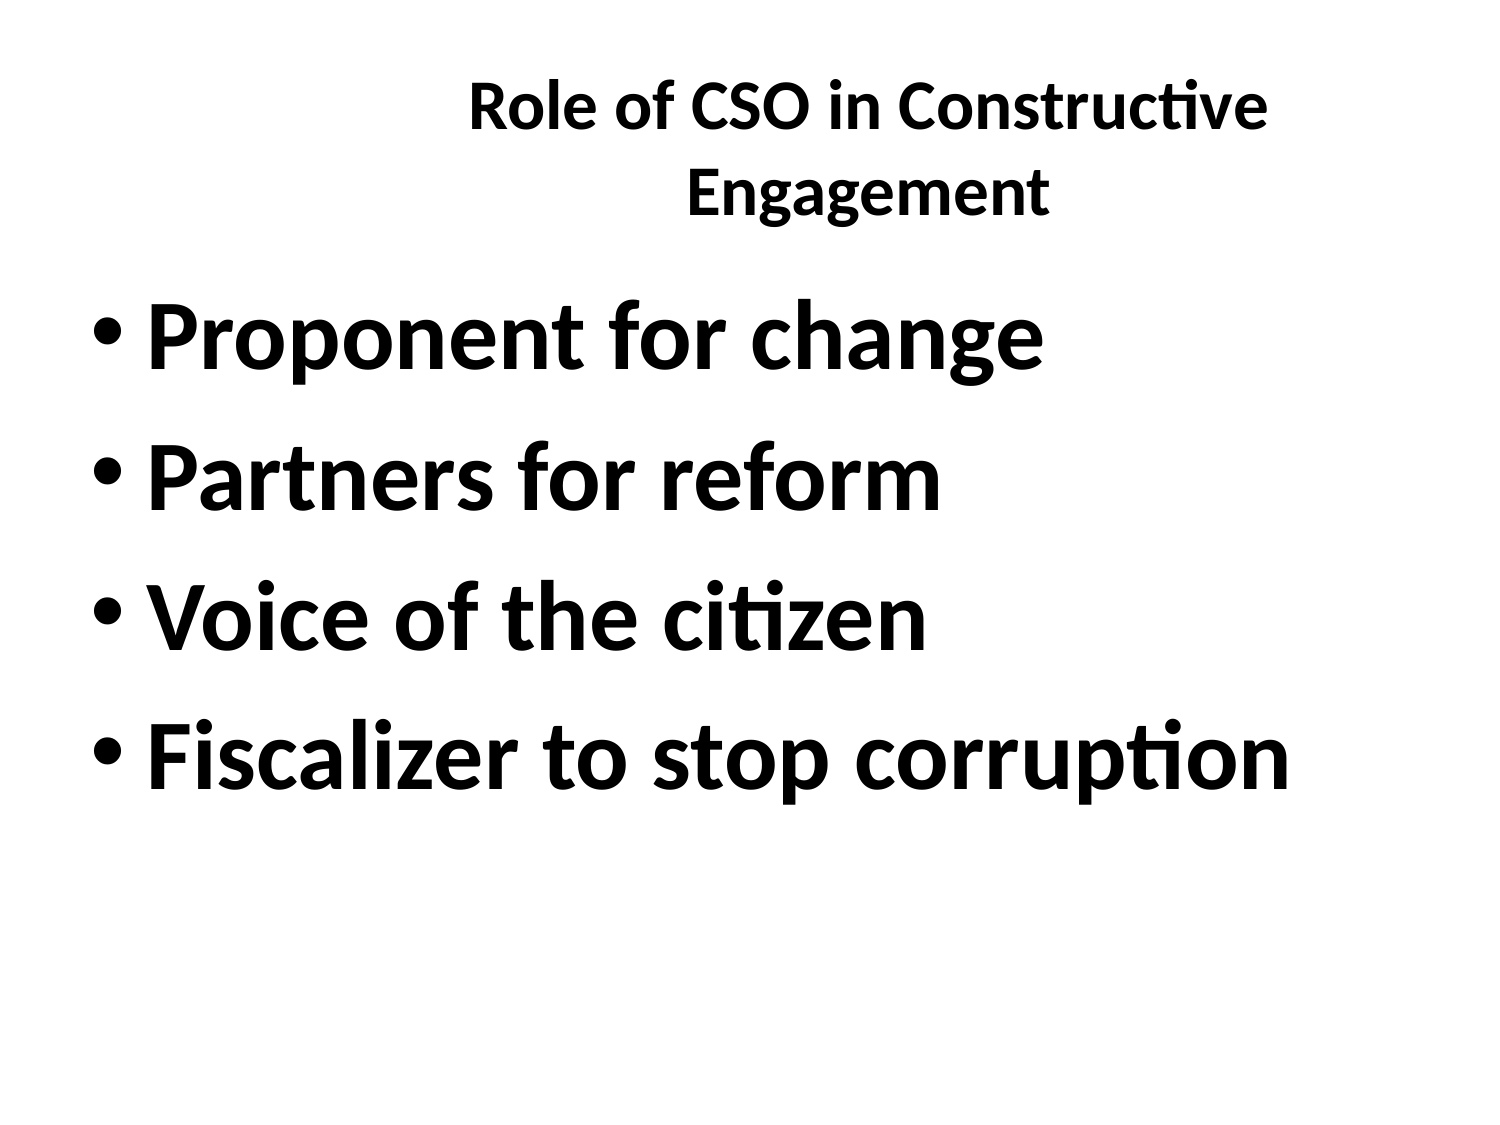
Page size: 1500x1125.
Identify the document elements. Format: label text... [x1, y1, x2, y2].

title Role of CSO in Constructive Engagement [287, 50, 1450, 238]
list Proponent for change Partners for reform Voice of the citizen Fiscalizer to stop corruption [75, 262, 1425, 1005]
